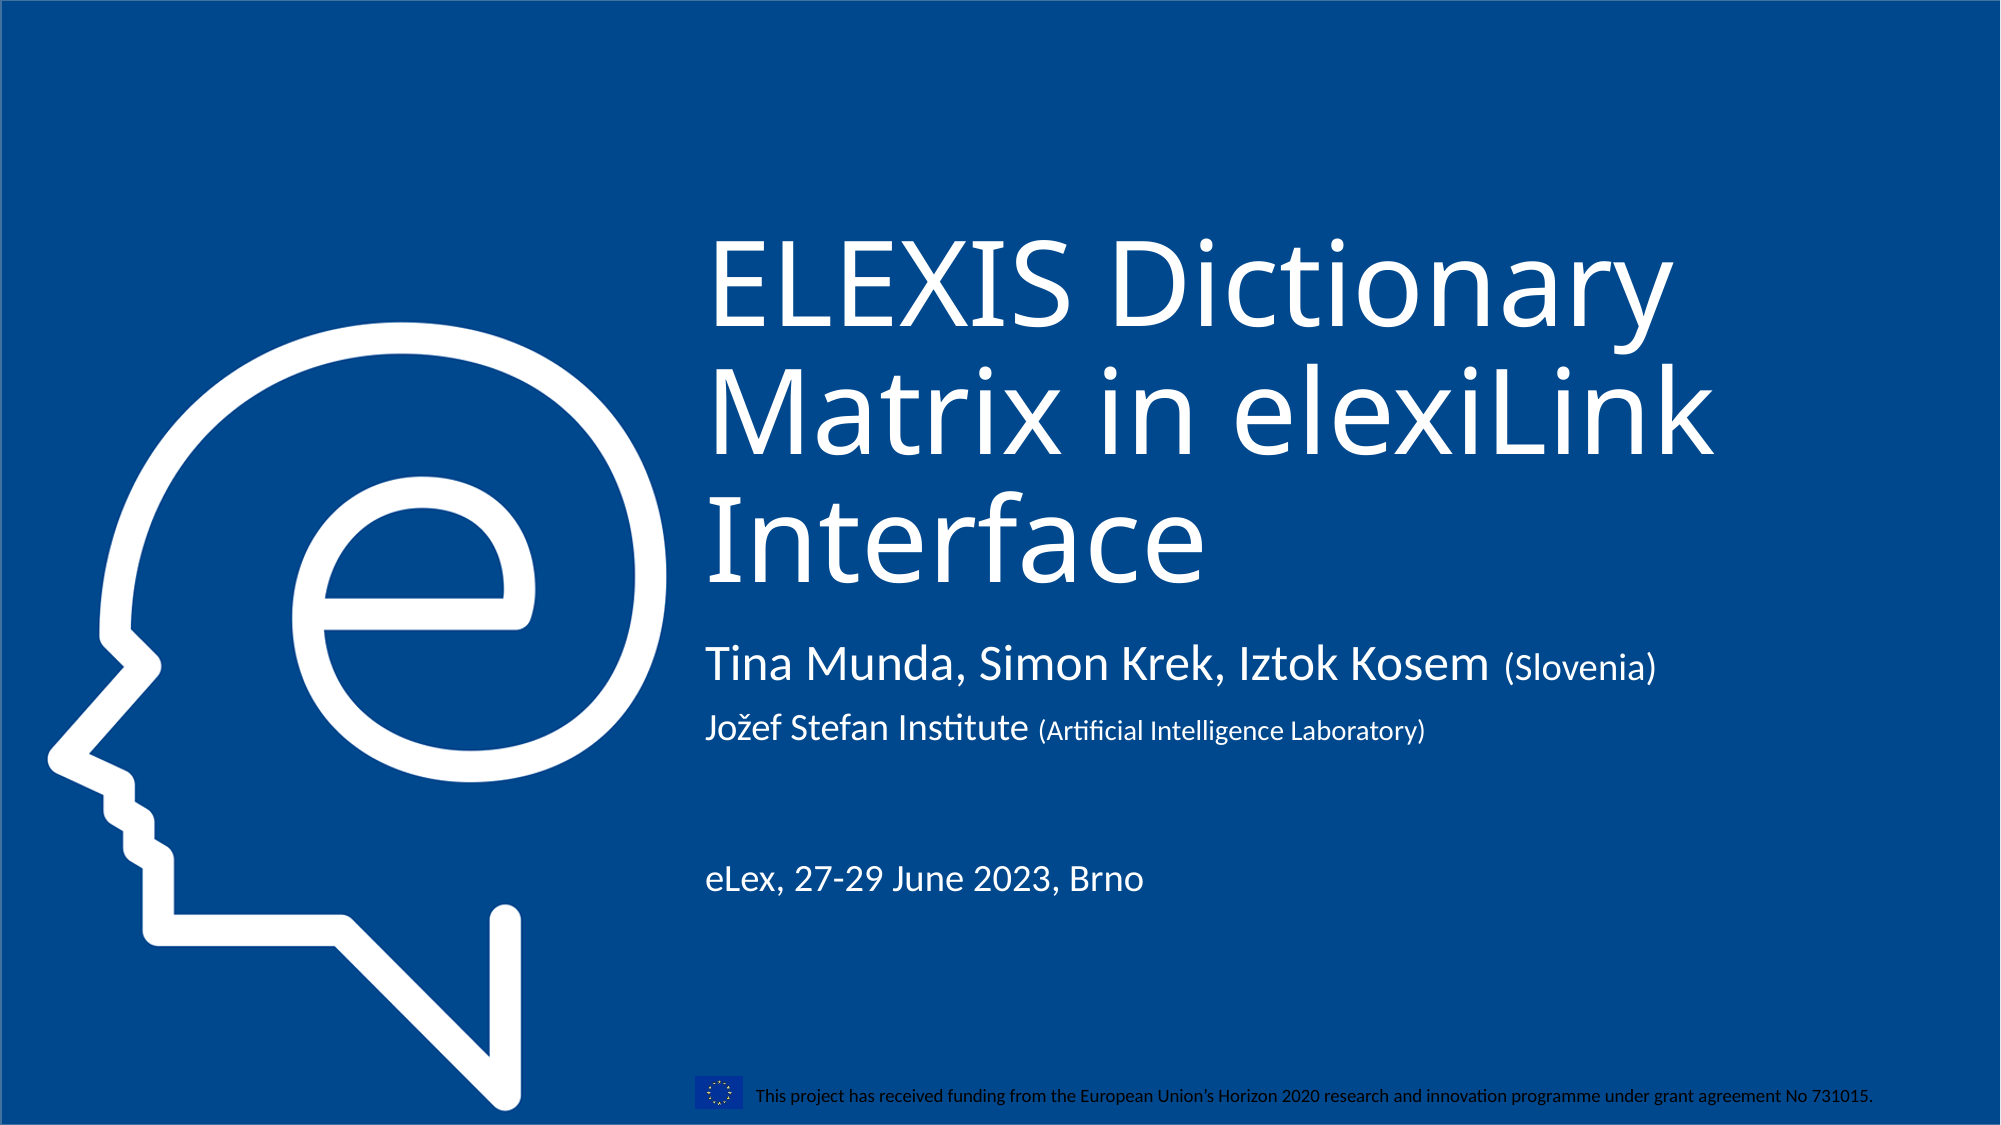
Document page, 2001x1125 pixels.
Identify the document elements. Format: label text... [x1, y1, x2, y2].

picture [0, 0, 2001, 1125]
list Tina Munda, Simon Krek, Iztok Kosem (Slovenia) Jožef Stefan Institute (Artificial Intelligence Laboratory) eLex, 27-29 June 2023, Brno [690, 628, 1968, 908]
title ELEXIS Dictionary Matrix in elexiLink Interface [690, 213, 1944, 616]
